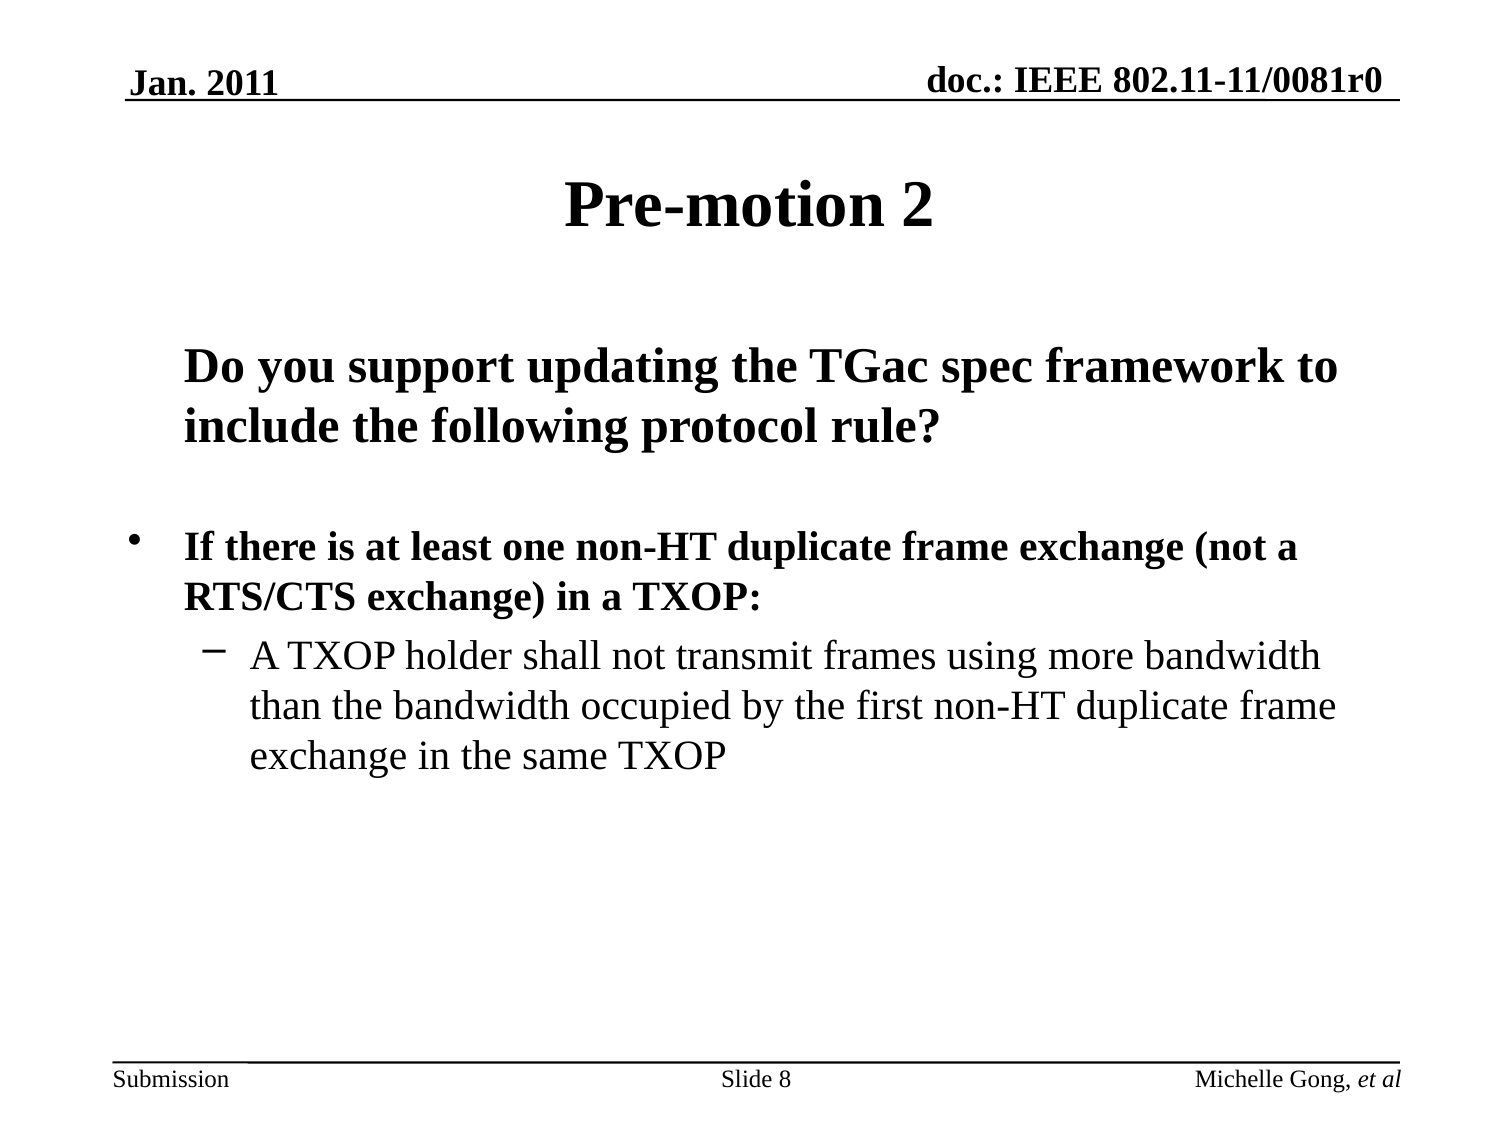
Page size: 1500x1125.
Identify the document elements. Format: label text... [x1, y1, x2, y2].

title Pre-motion 2 [112, 112, 1388, 288]
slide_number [114, 50, 325, 100]
slide_number Slide 8 [712, 1061, 800, 1093]
list Do you support updating the TGac spec framework to include the following protocol rule? If there is at least one non-HT duplicate frame exchange (not a RTS/CTS exchange) in a TXOP: A TXOP holder shall not transmit frames using more bandwidth than the bandwidth occupied by the first non-HT duplicate frame exchange in the same TXOP [112, 324, 1388, 1001]
footer Michelle Gong, et al [1193, 1061, 1402, 1093]
